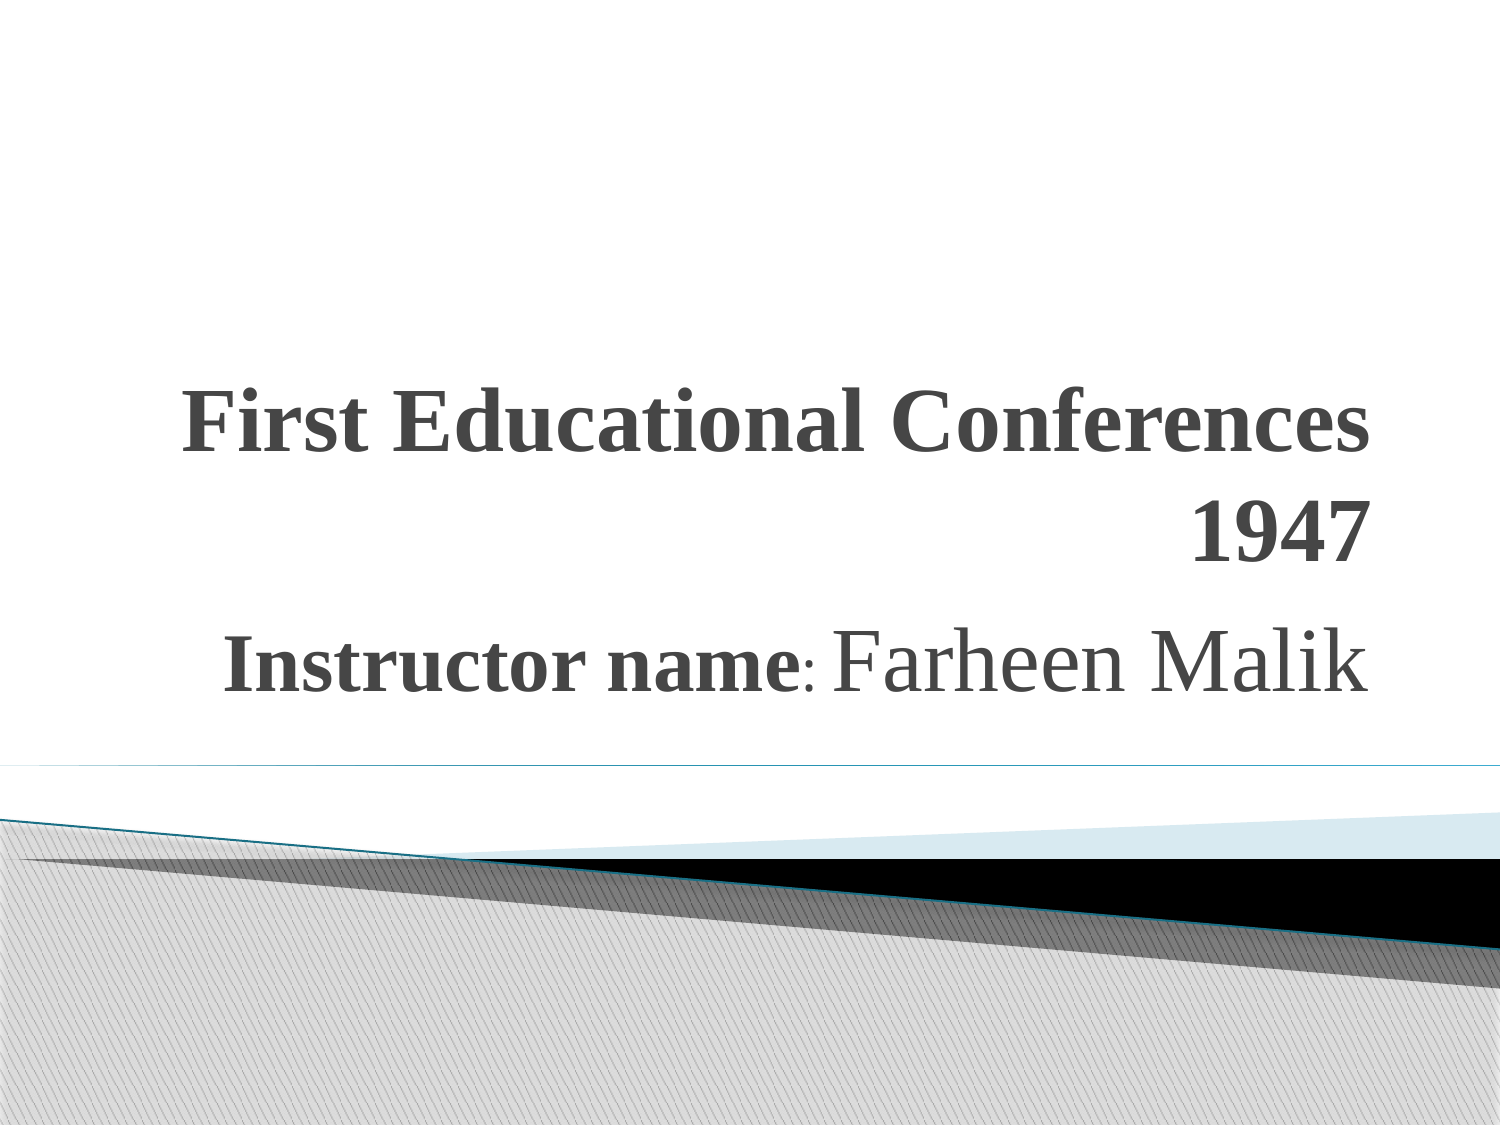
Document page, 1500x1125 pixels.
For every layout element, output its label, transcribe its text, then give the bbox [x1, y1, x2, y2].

subtitle Instructor name: Farheen Malik [112, 592, 1388, 790]
picture [5, 859, 1500, 989]
title First Educational Conferences 1947 [112, 287, 1388, 588]
